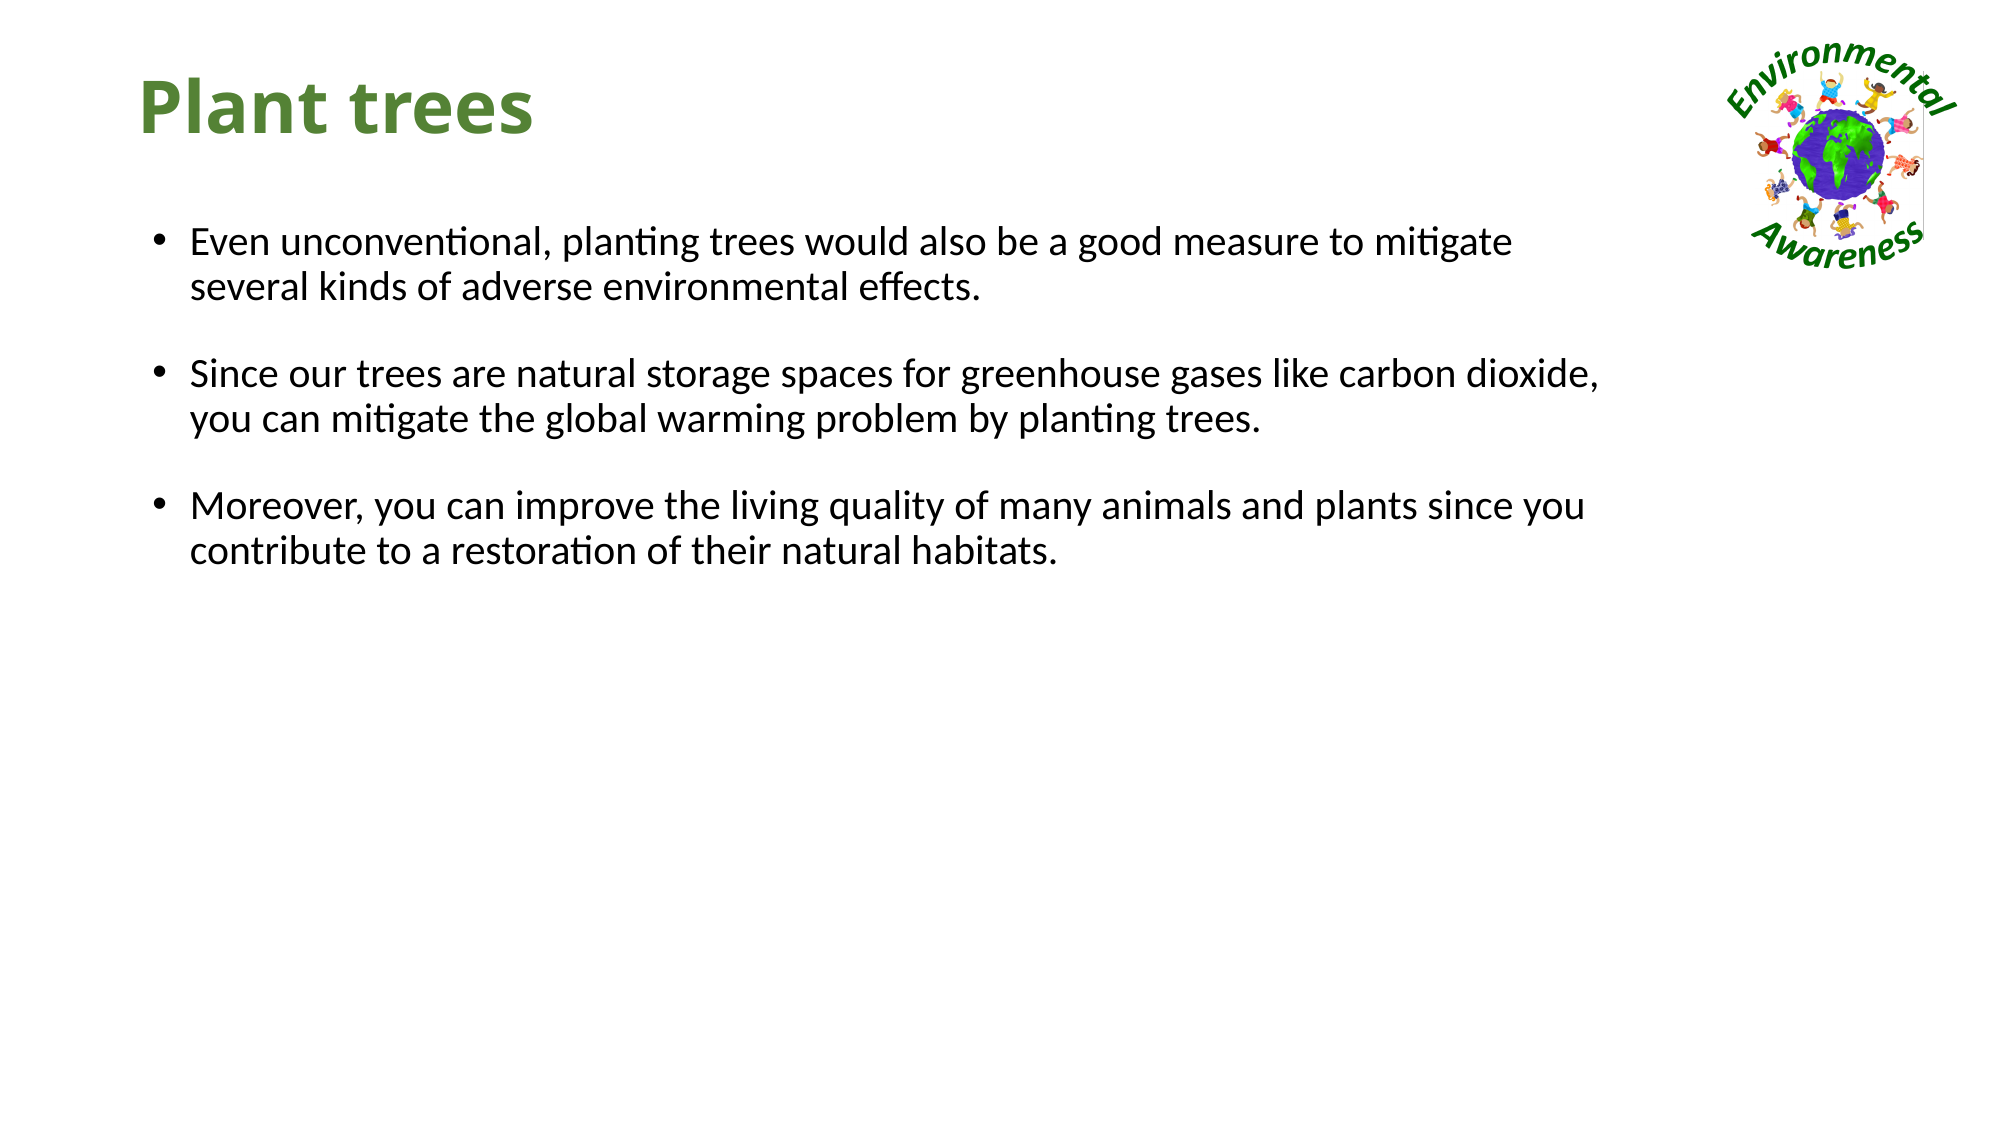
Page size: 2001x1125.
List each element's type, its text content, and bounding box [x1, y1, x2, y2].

title Plant trees [122, 59, 1650, 160]
picture [1716, 35, 1962, 278]
list Even unconventional, planting trees would also be a good measure to mitigate several kinds of adverse environmental effects. Since our trees are natural storage spaces for greenhouse gases like carbon dioxide, you can mitigate the global warming problem by planting trees. Moreover, you can improve the living quality of many animals and plants since you contribute to a restoration of their natural habitats. [137, 212, 1650, 1021]
